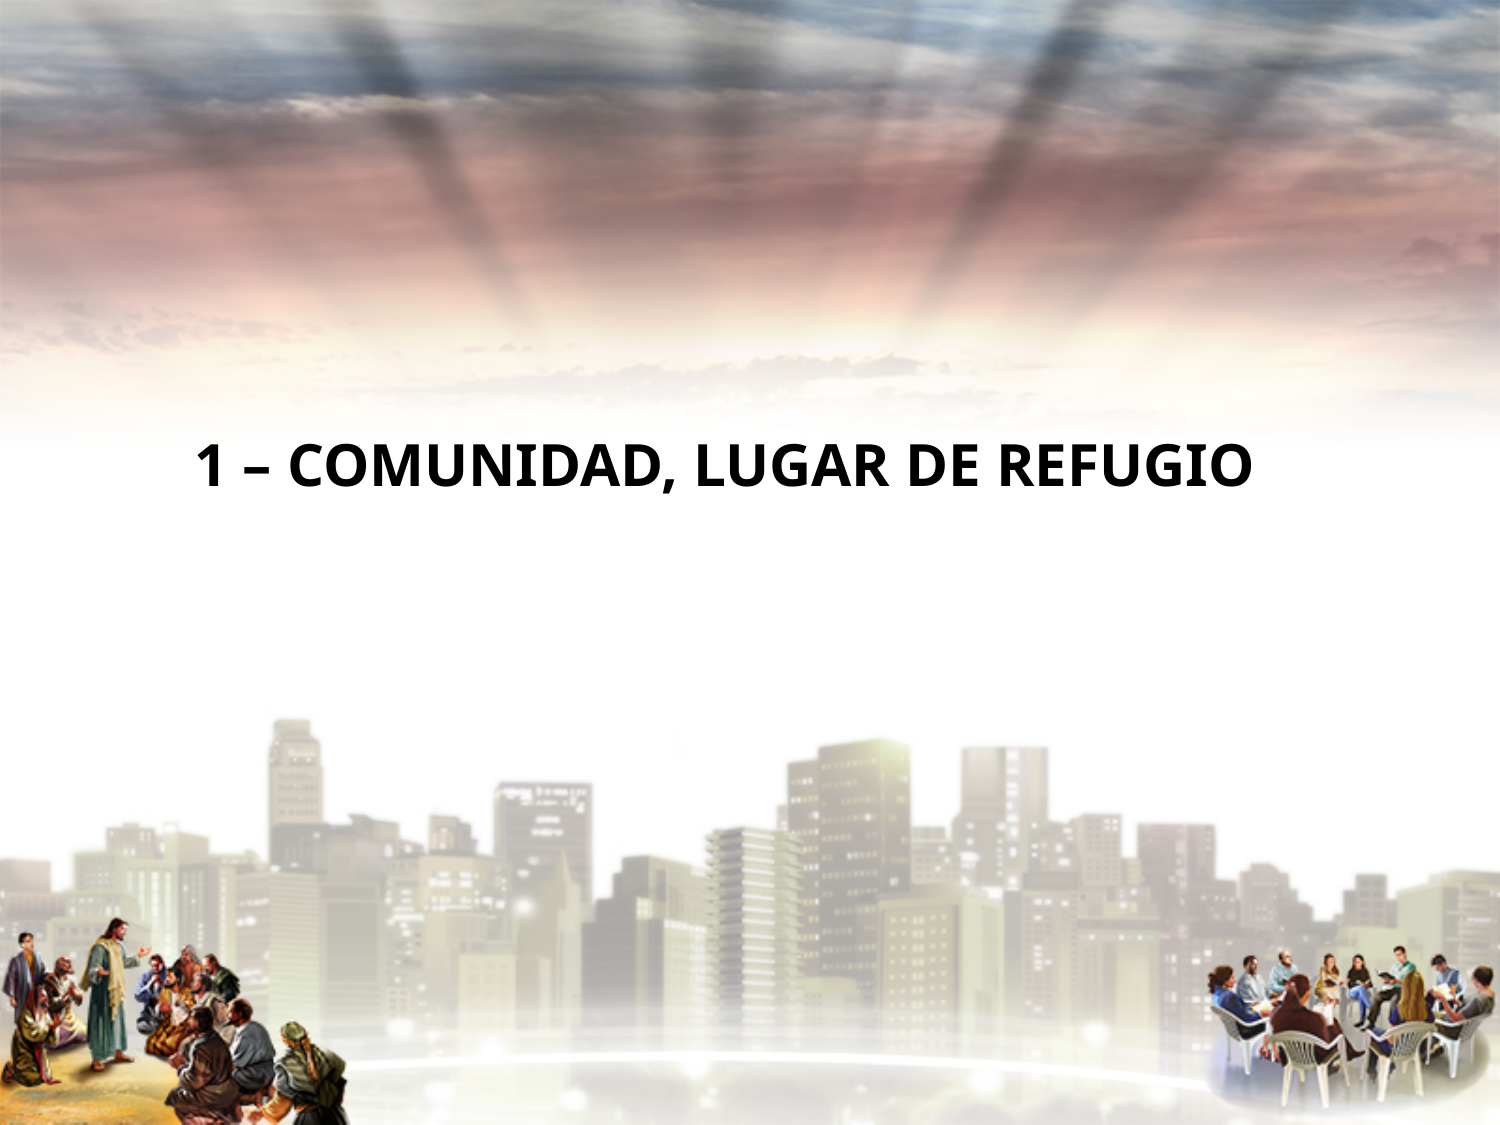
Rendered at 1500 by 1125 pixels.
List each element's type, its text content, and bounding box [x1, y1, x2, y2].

text_box 1 – COMUNIDAD, LUGAR DE REFUGIO [123, 420, 1341, 506]
picture [0, 0, 1500, 1125]
